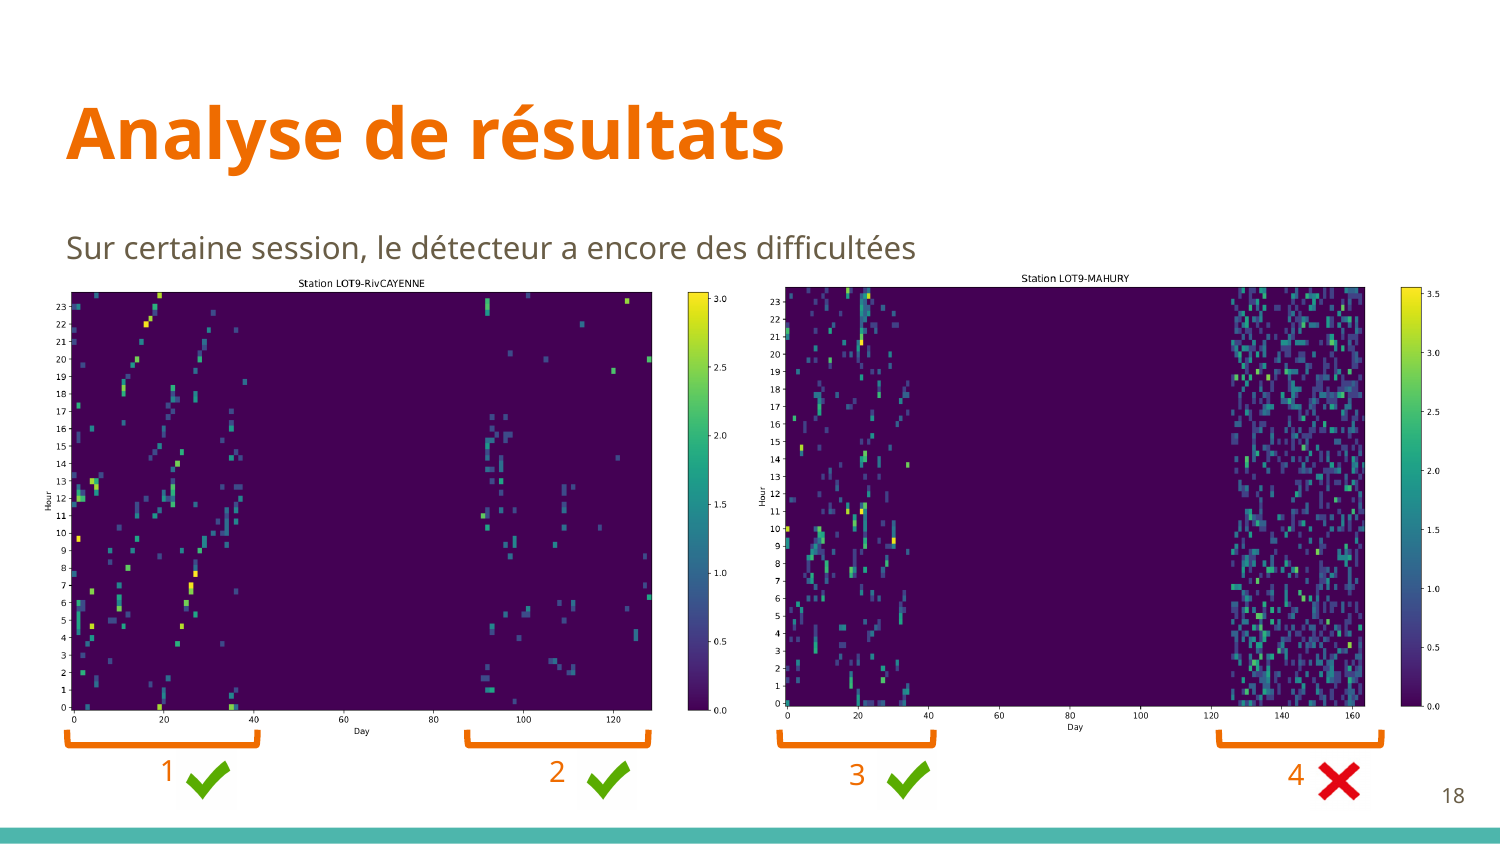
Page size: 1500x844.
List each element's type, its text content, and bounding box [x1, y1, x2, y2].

title Analyse de résultats [51, 72, 1449, 189]
list Sur certaine session, le détecteur a encore des difficultées [906, 745, 1272, 750]
picture [176, 749, 238, 810]
text_box 4 [1272, 745, 1345, 807]
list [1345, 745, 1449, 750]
list Sur certaine session, le détecteur a encore des difficultées [51, 207, 1449, 271]
slide_number ‹#› [1389, 764, 1480, 830]
picture [576, 749, 638, 810]
text_box 2 [534, 749, 573, 804]
picture [35, 271, 742, 742]
text_box 3 [834, 745, 906, 807]
picture [749, 266, 1456, 738]
list Sur certaine session, le détecteur a encore des difficultées [643, 743, 834, 750]
picture [1310, 750, 1371, 811]
text_box 1 [144, 749, 173, 802]
picture [876, 749, 938, 810]
